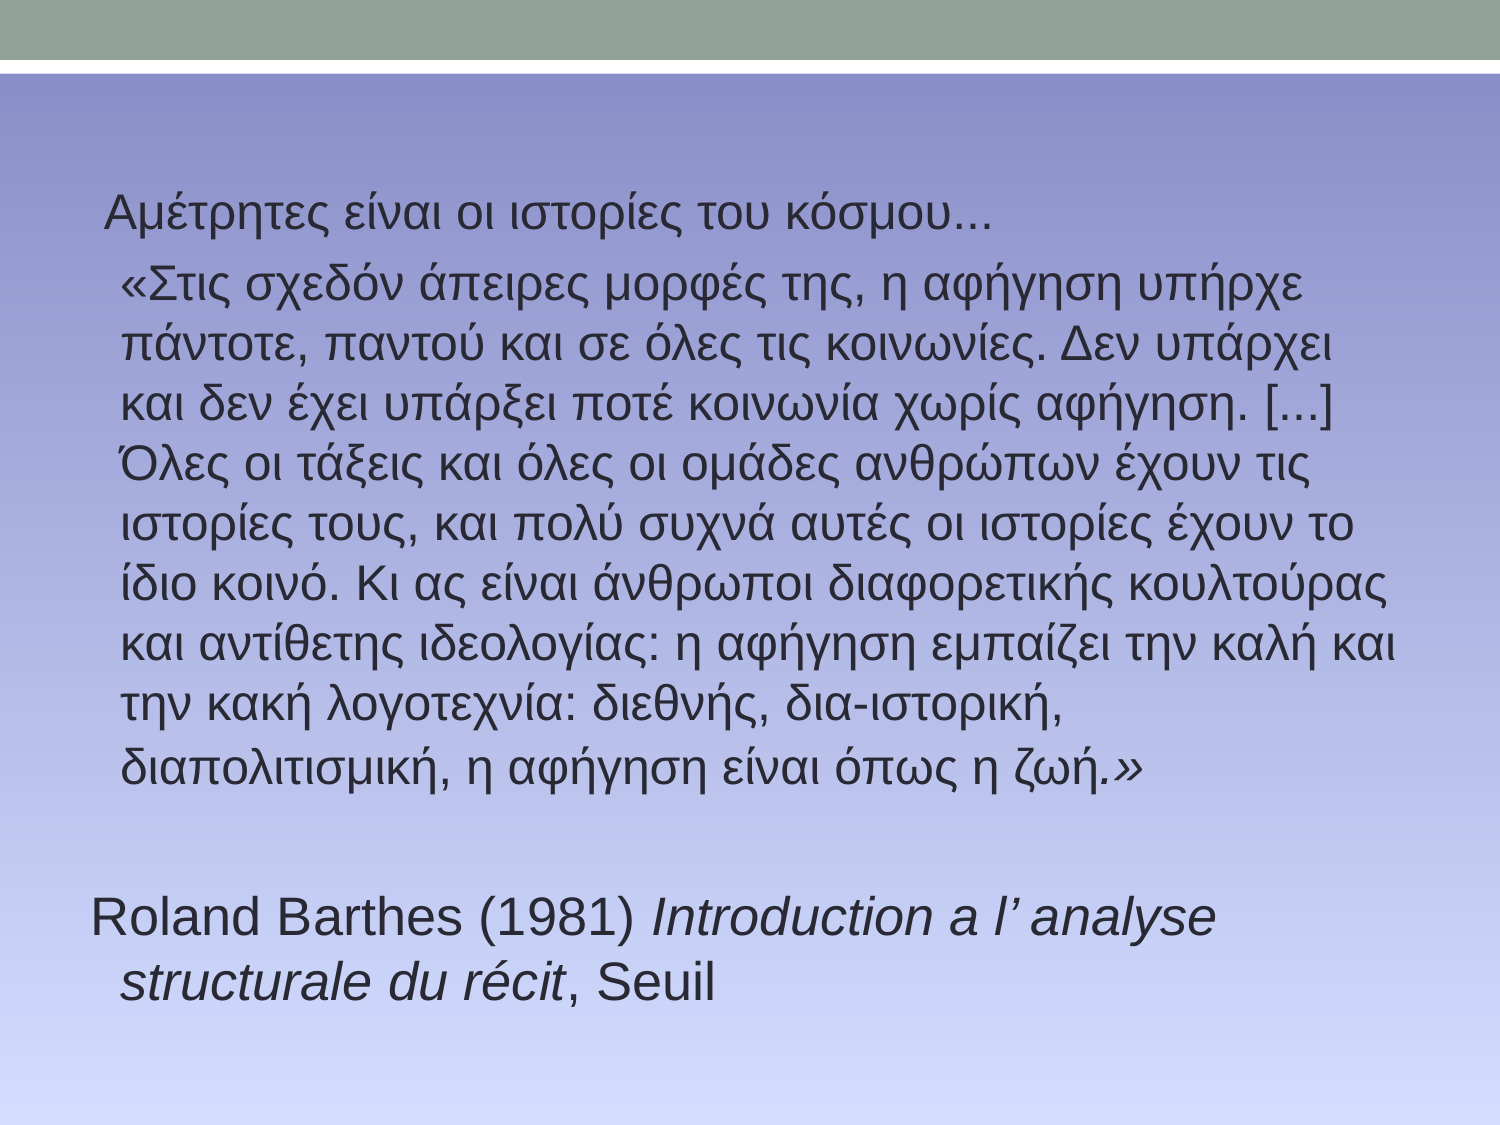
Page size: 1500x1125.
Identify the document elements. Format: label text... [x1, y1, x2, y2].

list Αμέτρητες είναι οι ιστορίες του κόσμου... «Στις σχεδόν άπειρες μορφές της, η αφήγηση υπήρχε πάντοτε, παντού και σε όλες τις κοινωνίες. Δεν υπάρχει και δεν έχει υπάρξει ποτέ κοινωνία χωρίς αφήγηση. [...] Όλες οι τάξεις και όλες οι ομάδες ανθρώπων έχουν τις ιστορίες τους, και πολύ συχνά αυτές οι ιστορίες έχουν το ίδιο κοινό. Κι ας είναι άνθρωποι διαφορετικής κουλτούρας και αντίθετης ιδεολογίας: η αφήγηση εμπαίζει την καλή και την κακή λογοτεχνία: διεθνής, δια-ιστορική, διαπολιτισμική, η αφήγηση είναι όπως η ζωή.» Roland Barthes (1981) Introduction a l’ analyse structurale du récit, Seuil [74, 101, 1426, 1063]
